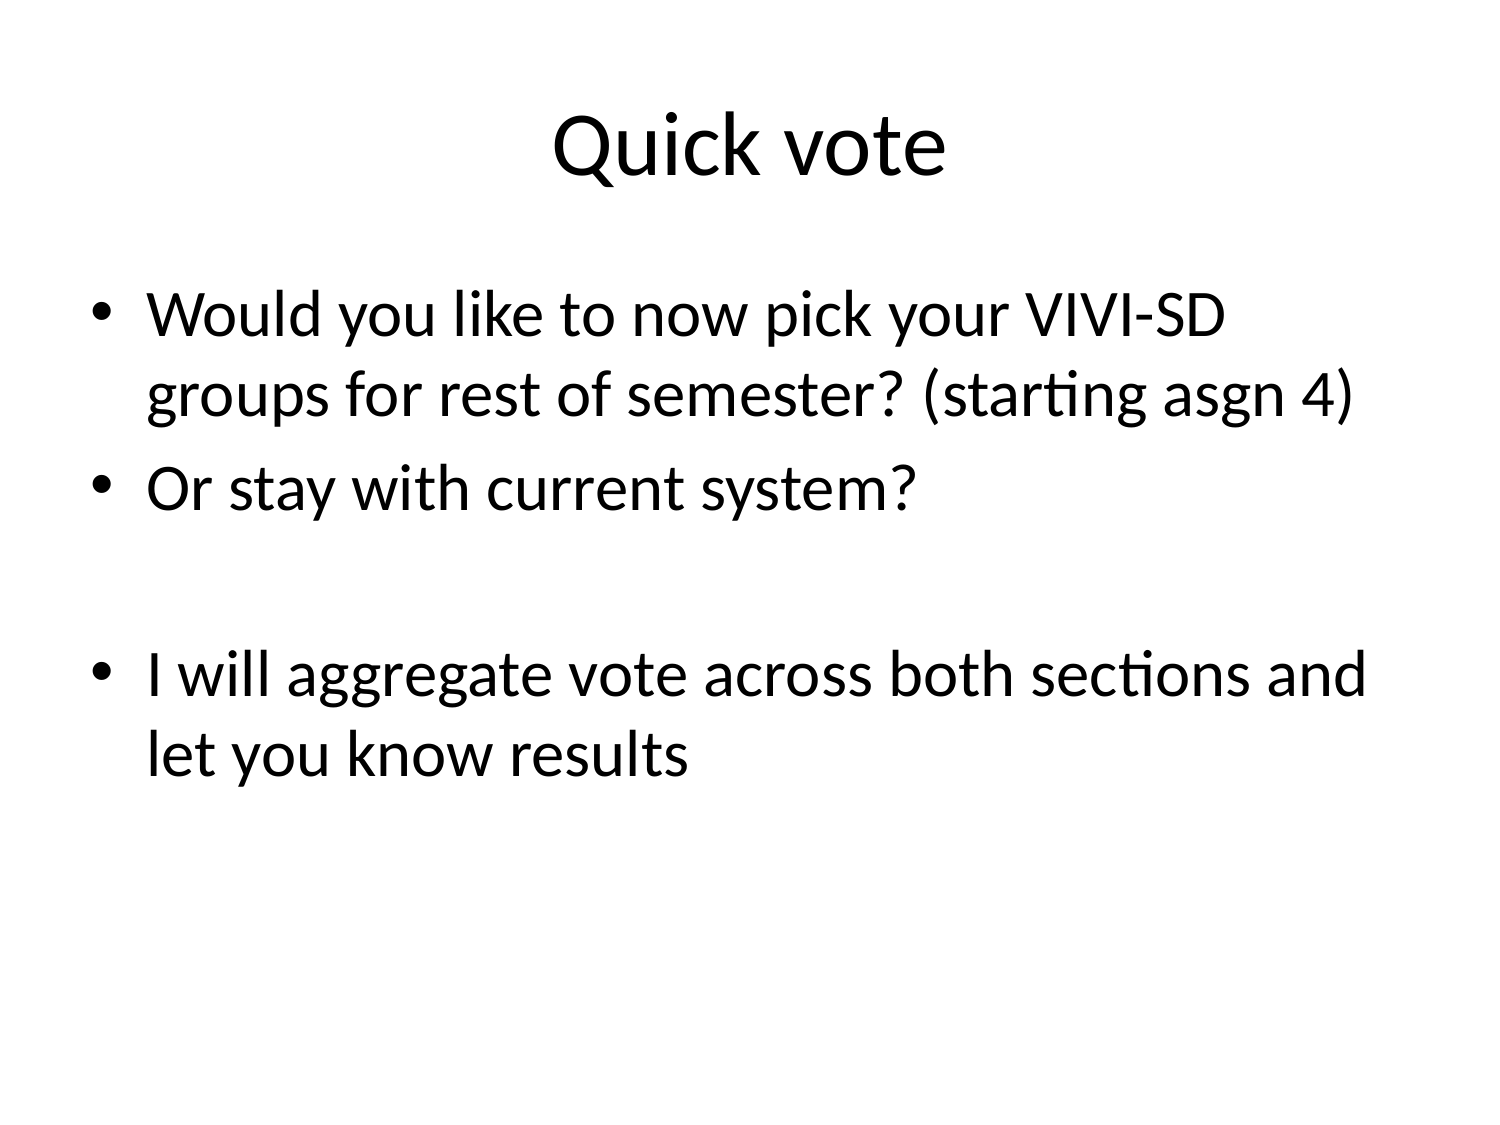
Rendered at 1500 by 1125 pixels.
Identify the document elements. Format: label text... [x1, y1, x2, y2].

list Would you like to now pick your VIVI-SD groups for rest of semester? (starting asgn 4) Or stay with current system? I will aggregate vote across both sections and let you know results [75, 262, 1425, 1005]
title Quick vote [75, 45, 1425, 233]
